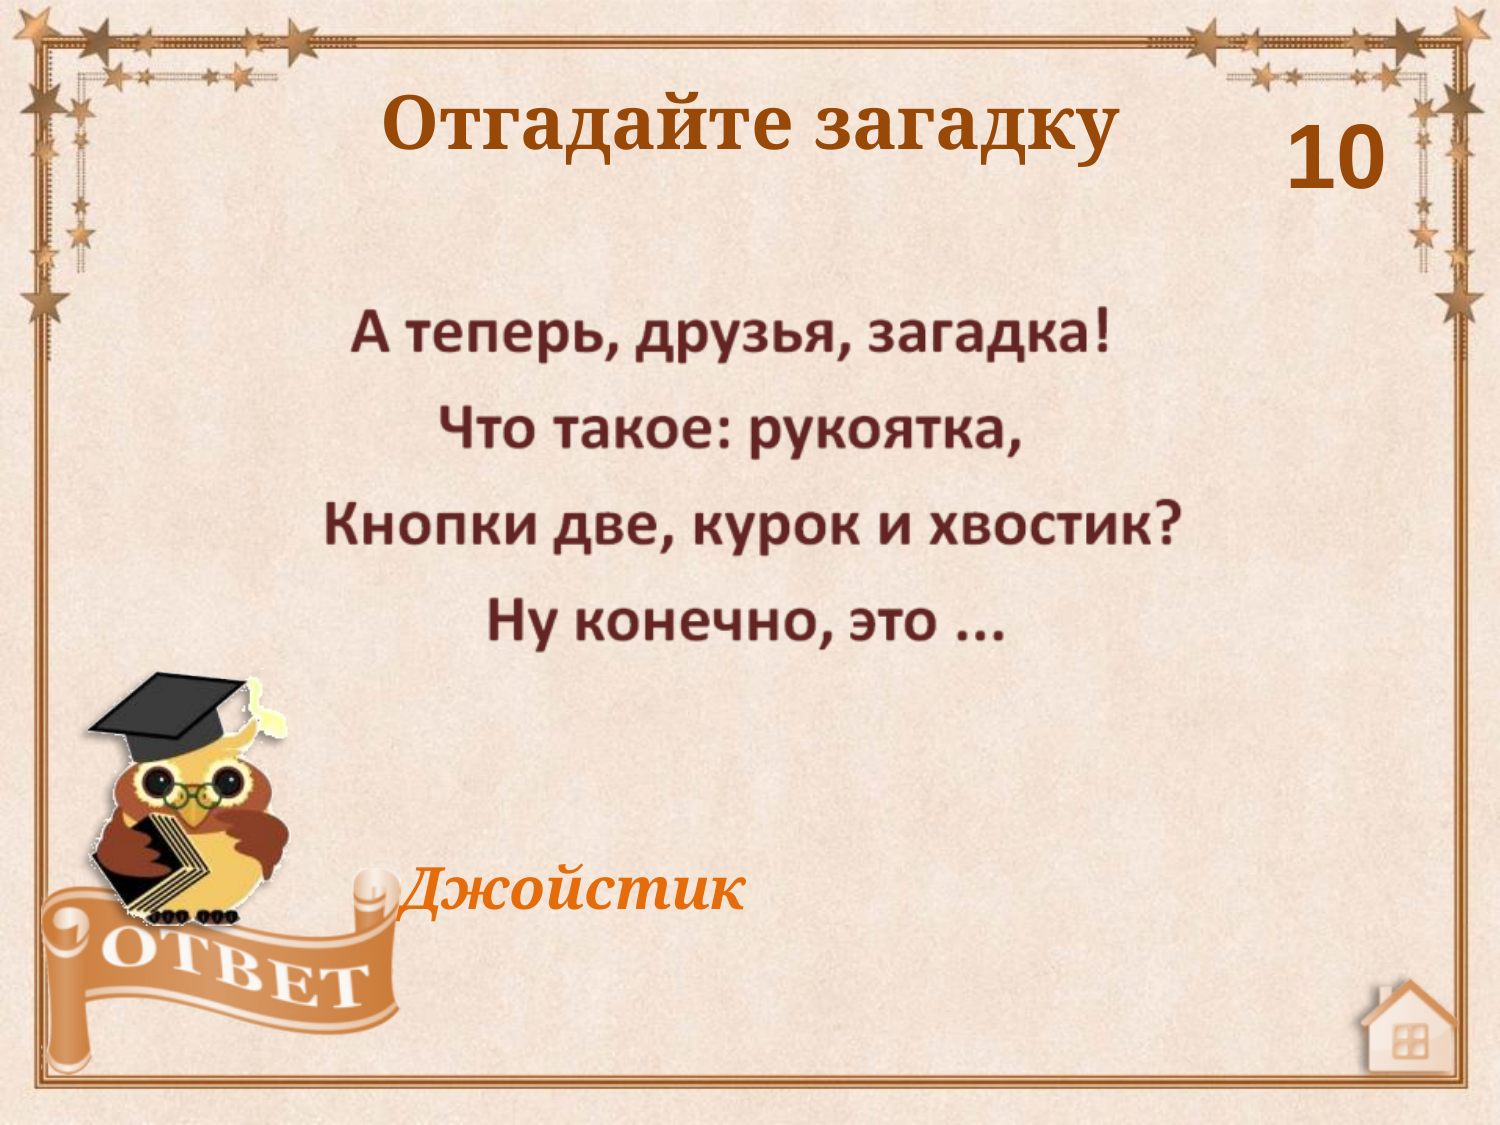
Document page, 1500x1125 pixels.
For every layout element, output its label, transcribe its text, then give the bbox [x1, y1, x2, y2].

picture [0, 0, 1500, 1125]
text_box Отгадайте загадку [301, 66, 1200, 172]
text_box 10 [1266, 89, 1407, 215]
text_box Джойстик [386, 843, 1421, 929]
